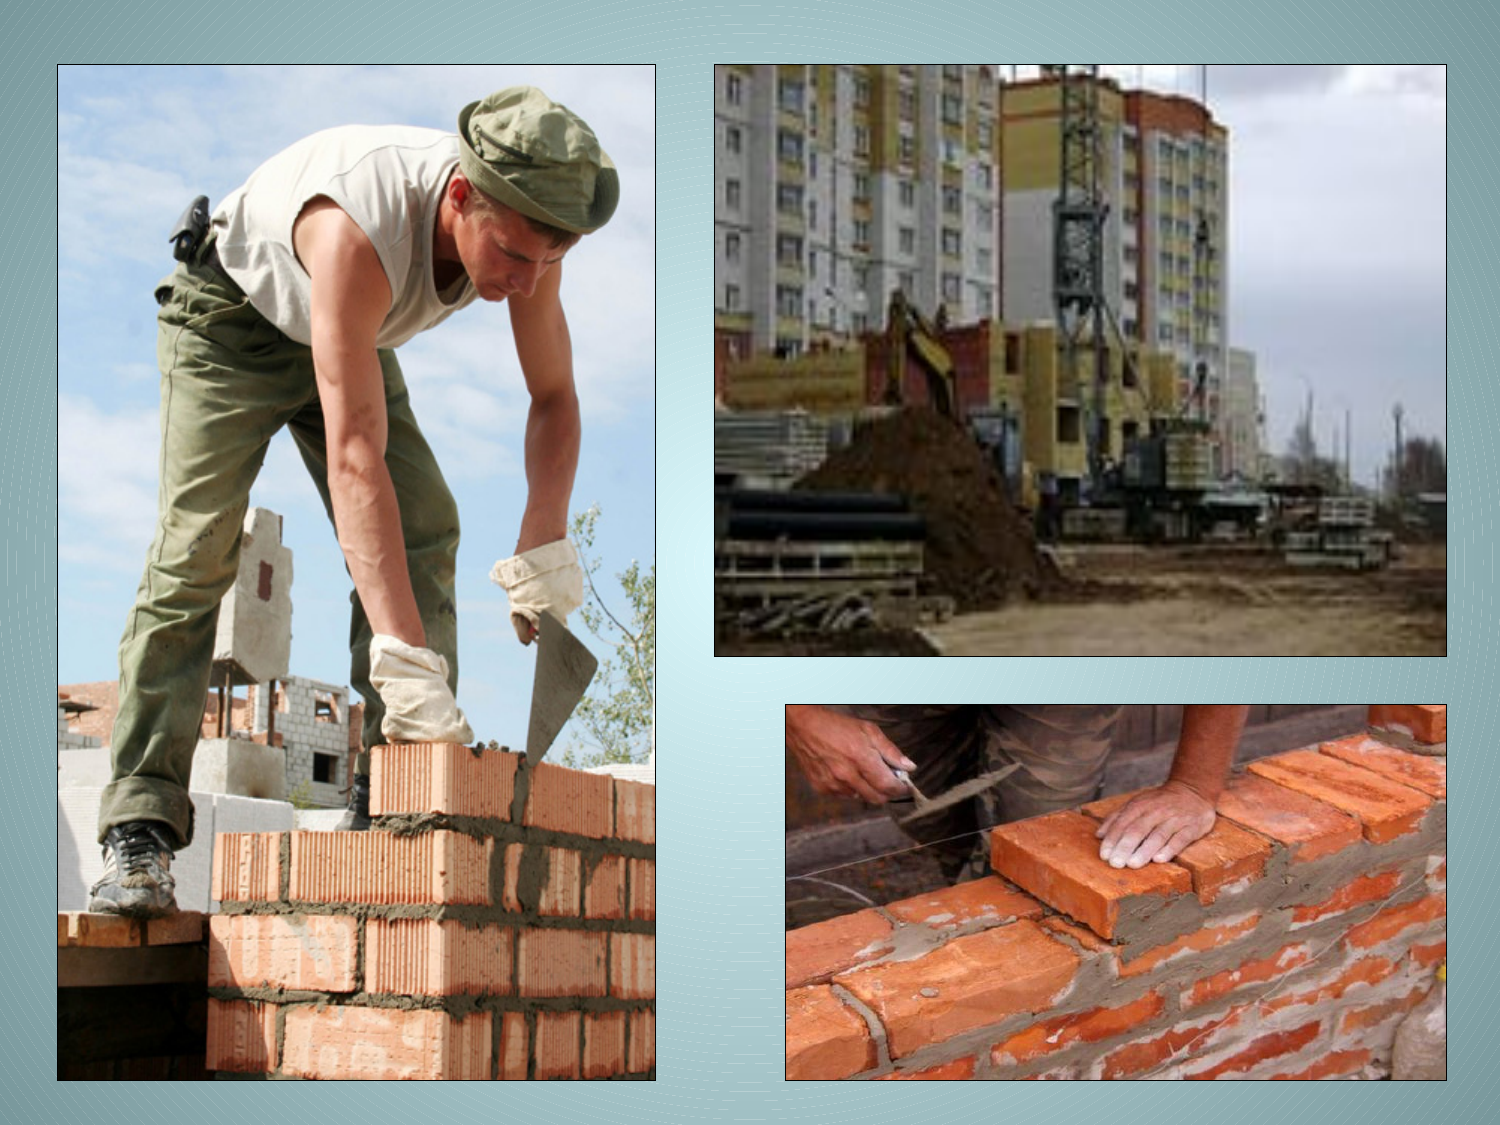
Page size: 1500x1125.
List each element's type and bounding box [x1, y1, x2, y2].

picture [57, 64, 656, 1081]
picture [714, 64, 1448, 658]
picture [785, 703, 1448, 1081]
